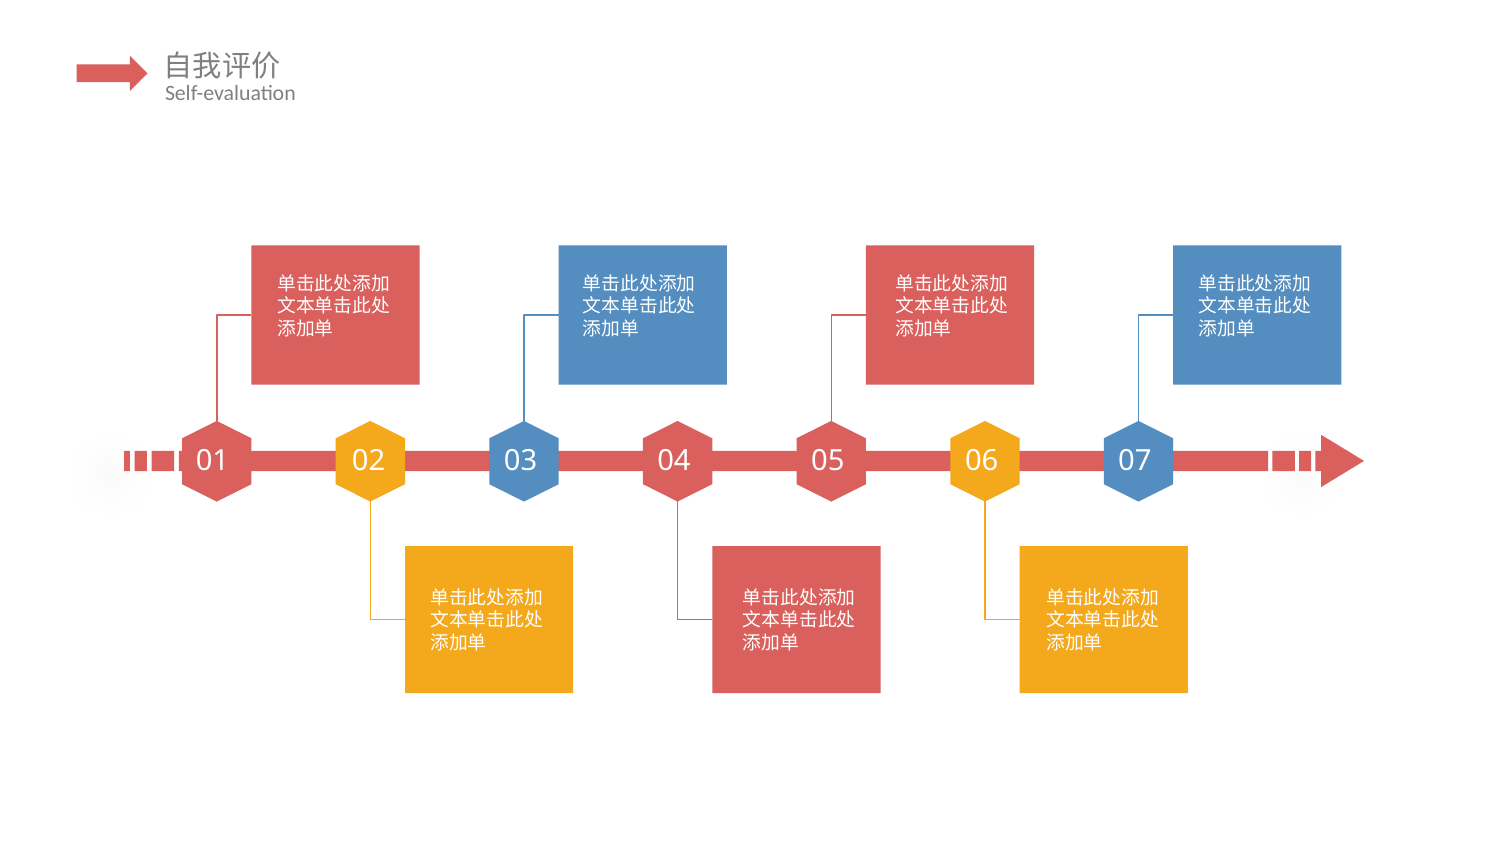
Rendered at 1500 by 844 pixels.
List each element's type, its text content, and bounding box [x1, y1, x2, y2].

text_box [717, 434, 791, 488]
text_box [1103, 420, 1174, 502]
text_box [180, 420, 252, 502]
text_box 单击此处添加文本单击此处添加单 [728, 578, 878, 661]
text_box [335, 420, 408, 502]
text_box 单击此处添加文本单击此处添加单 [568, 264, 718, 347]
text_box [488, 350, 595, 386]
text_box [1017, 544, 1190, 695]
text_box 单击此处添加文本单击此处添加单 [1031, 578, 1181, 661]
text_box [413, 434, 483, 488]
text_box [488, 420, 560, 502]
text_box [557, 243, 729, 387]
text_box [796, 420, 867, 502]
text_box [403, 544, 575, 695]
text_box 单击此处添加文本单击此处添加单 [880, 264, 1031, 347]
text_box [328, 542, 447, 579]
text_box [249, 243, 422, 387]
text_box 单击此处添加文本单击此处添加单 [415, 578, 566, 661]
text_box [1024, 434, 1098, 488]
text_box 单击此处添加文本单击此处添加单 [1183, 264, 1334, 347]
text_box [949, 420, 1021, 502]
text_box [1177, 434, 1365, 488]
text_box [123, 434, 175, 488]
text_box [635, 542, 755, 579]
text_box [864, 243, 1036, 387]
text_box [180, 350, 288, 386]
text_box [563, 434, 637, 488]
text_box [942, 542, 1062, 579]
text_box [1171, 243, 1344, 387]
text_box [795, 350, 902, 386]
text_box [1102, 350, 1210, 386]
text_box 单击此处添加文本单击此处添加单 [262, 264, 413, 347]
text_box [873, 434, 944, 488]
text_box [642, 420, 713, 502]
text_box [255, 434, 330, 488]
text_box [710, 544, 883, 695]
